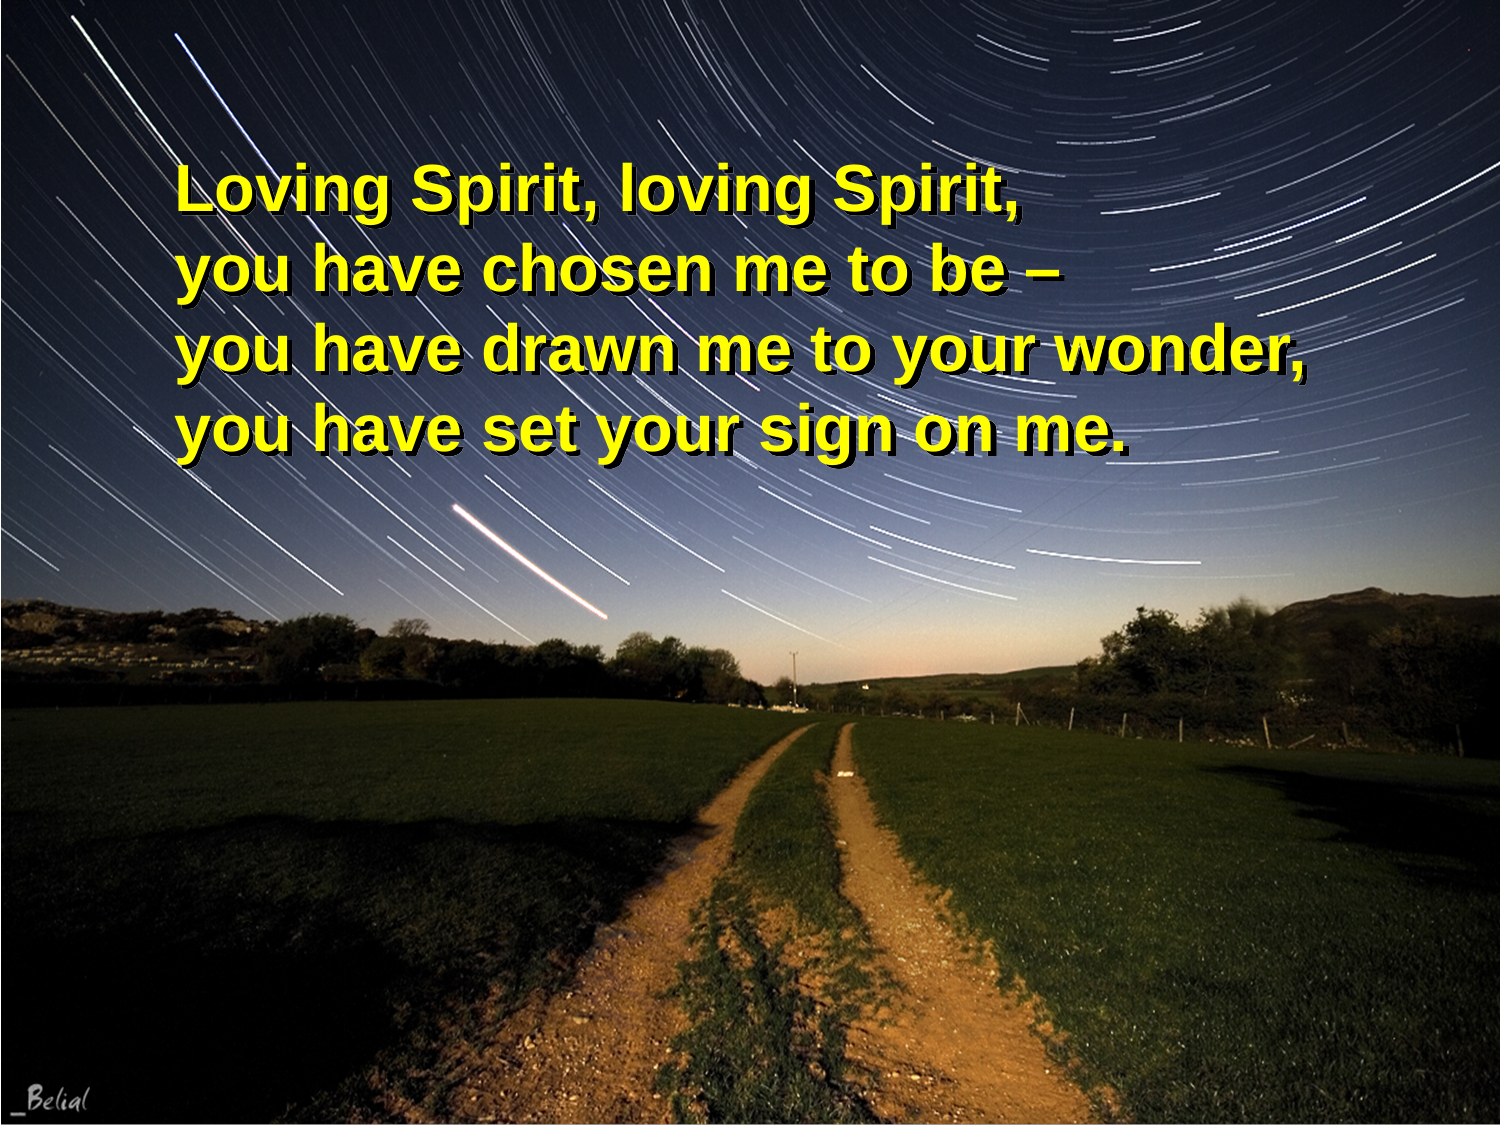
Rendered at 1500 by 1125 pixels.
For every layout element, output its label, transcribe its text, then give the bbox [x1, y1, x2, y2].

picture [0, 0, 1500, 1125]
text_box Loving Spirit, loving Spirit, you have chosen me to be – you have drawn me to your wonder, you have set your sign on me. [159, 137, 1376, 472]
